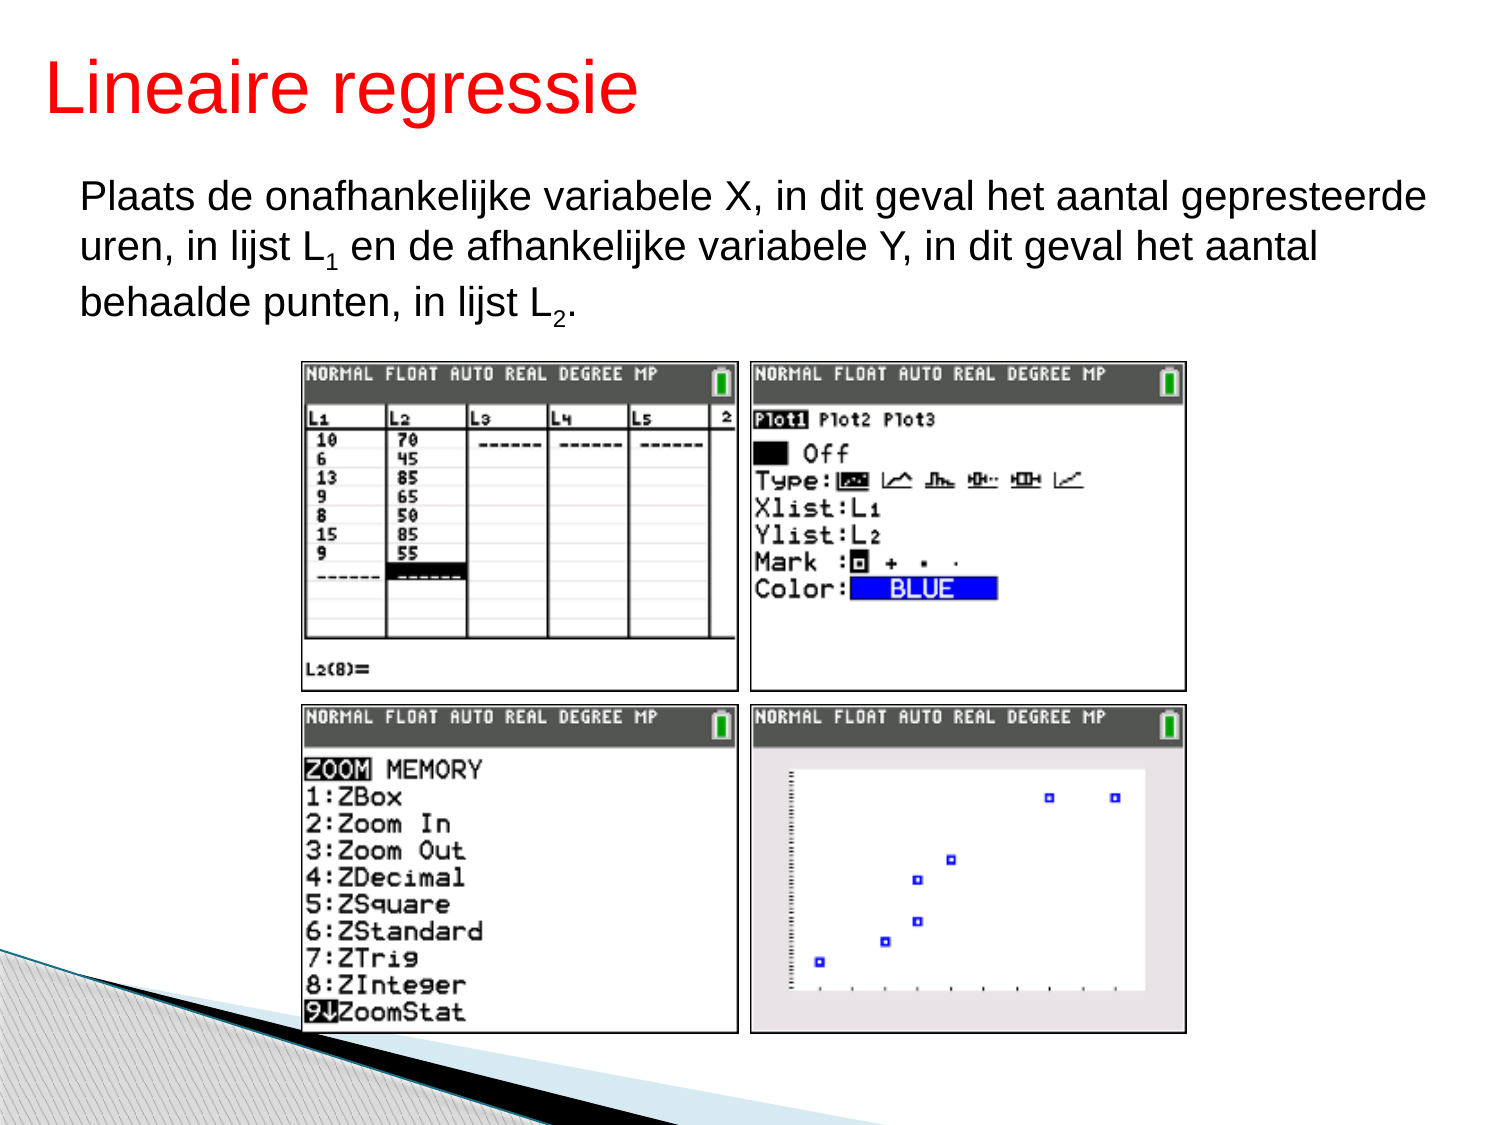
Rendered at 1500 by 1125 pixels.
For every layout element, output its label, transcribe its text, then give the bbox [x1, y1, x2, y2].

picture [749, 703, 1188, 1035]
picture [300, 361, 739, 692]
picture [749, 361, 1188, 692]
text_box Lineaire regressie [29, 30, 1447, 136]
picture [300, 703, 739, 1035]
text_box Plaats de onafhankelijke variabele X, in dit geval het aantal gepresteerde uren, in lijst L1 en de afhankelijke variabele Y, in dit geval het aantal behaalde punten, in lijst L2. [64, 160, 1459, 340]
